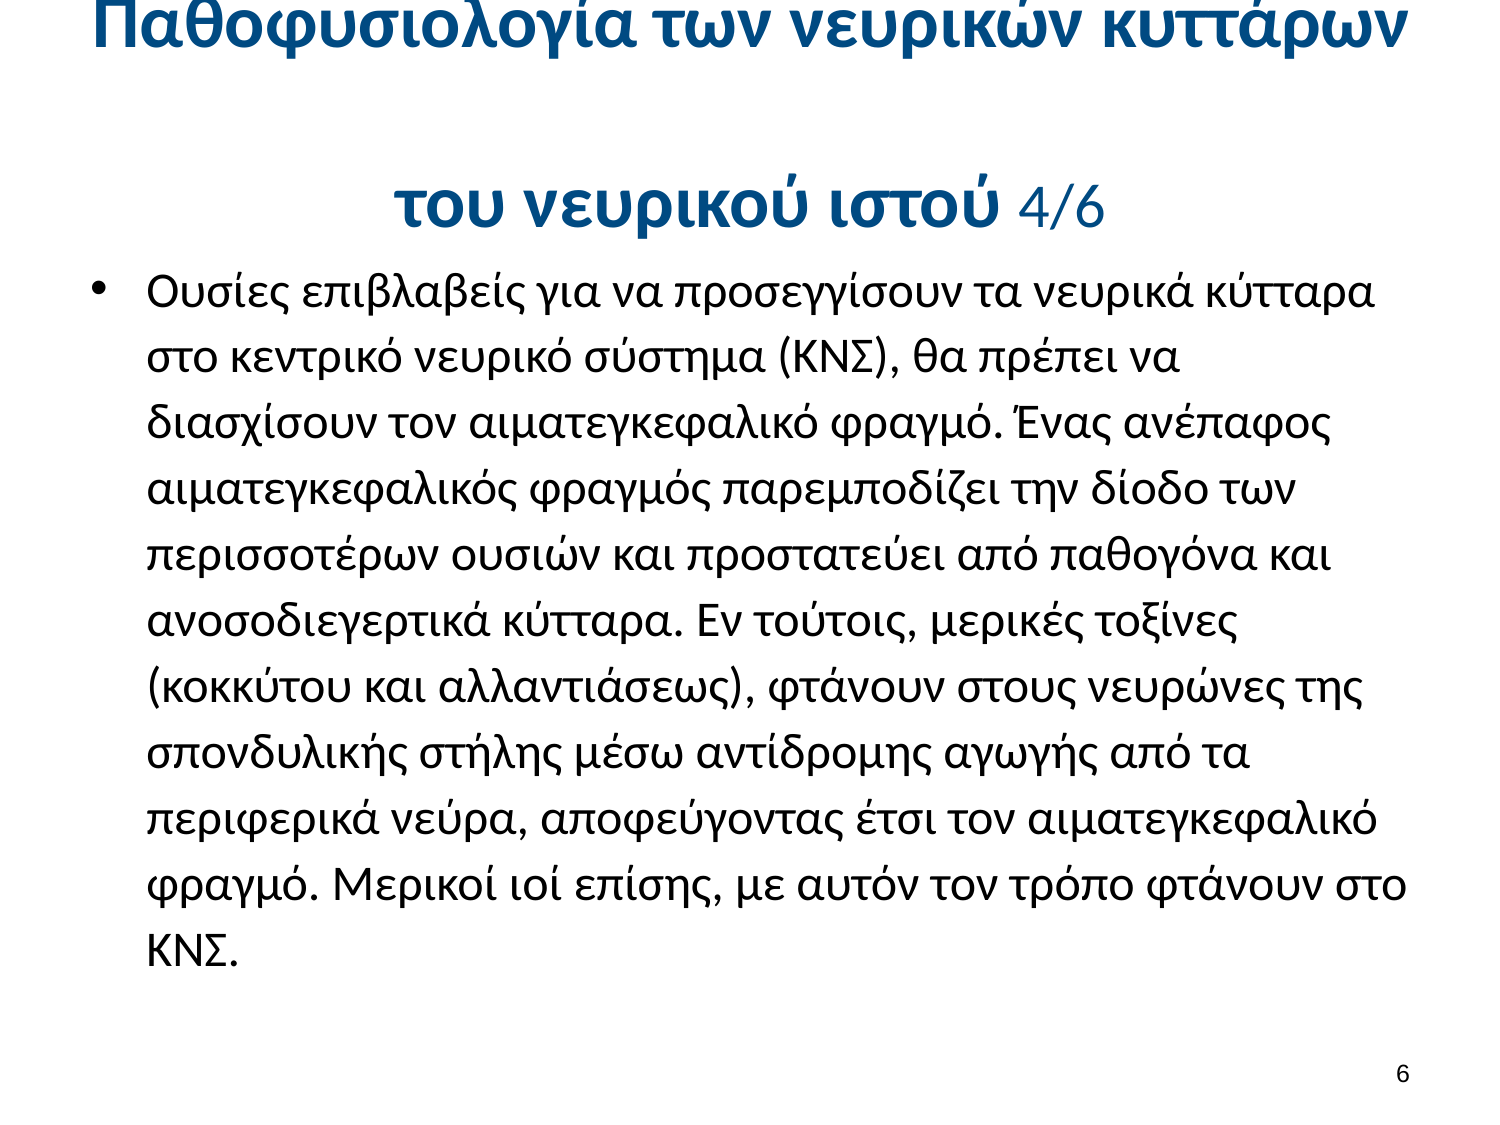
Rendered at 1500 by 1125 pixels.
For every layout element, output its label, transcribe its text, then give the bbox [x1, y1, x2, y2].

list Ουσίες επιβλαβείς για να προσεγγίσουν τα νευρικά κύτταρα στο κεντρικό νευρικό σύστημα (ΚΝΣ), θα πρέπει να διασχίσουν τον αιματεγκεφαλικό φραγμό. Ένας ανέπαφος αιματεγκεφαλικός φραγμός παρεμποδίζει την δίοδο των περισσοτέρων ουσιών και προστατεύει από παθογόνα και ανοσοδιεγερτικά κύτταρα. Εν τούτοις, μερικές τοξίνες (κοκκύτου και αλλαντιάσεως), φτάνουν στους νευρώνες της σπονδυλικής στήλης μέσω αντίδρομης αγωγής από τα περιφερικά νεύρα, αποφεύγοντας έτσι τον αιματεγκεφαλικό φραγμό. Μερικοί ιοί επίσης, με αυτόν τον τρόπο φτάνουν στο ΚΝΣ. [75, 243, 1425, 1071]
title Παθοφυσιολογία των νευρικών κυττάρων του νευρικού ιστού 4/6 [76, 19, 1427, 197]
slide_number 5 [1074, 1042, 1425, 1103]
